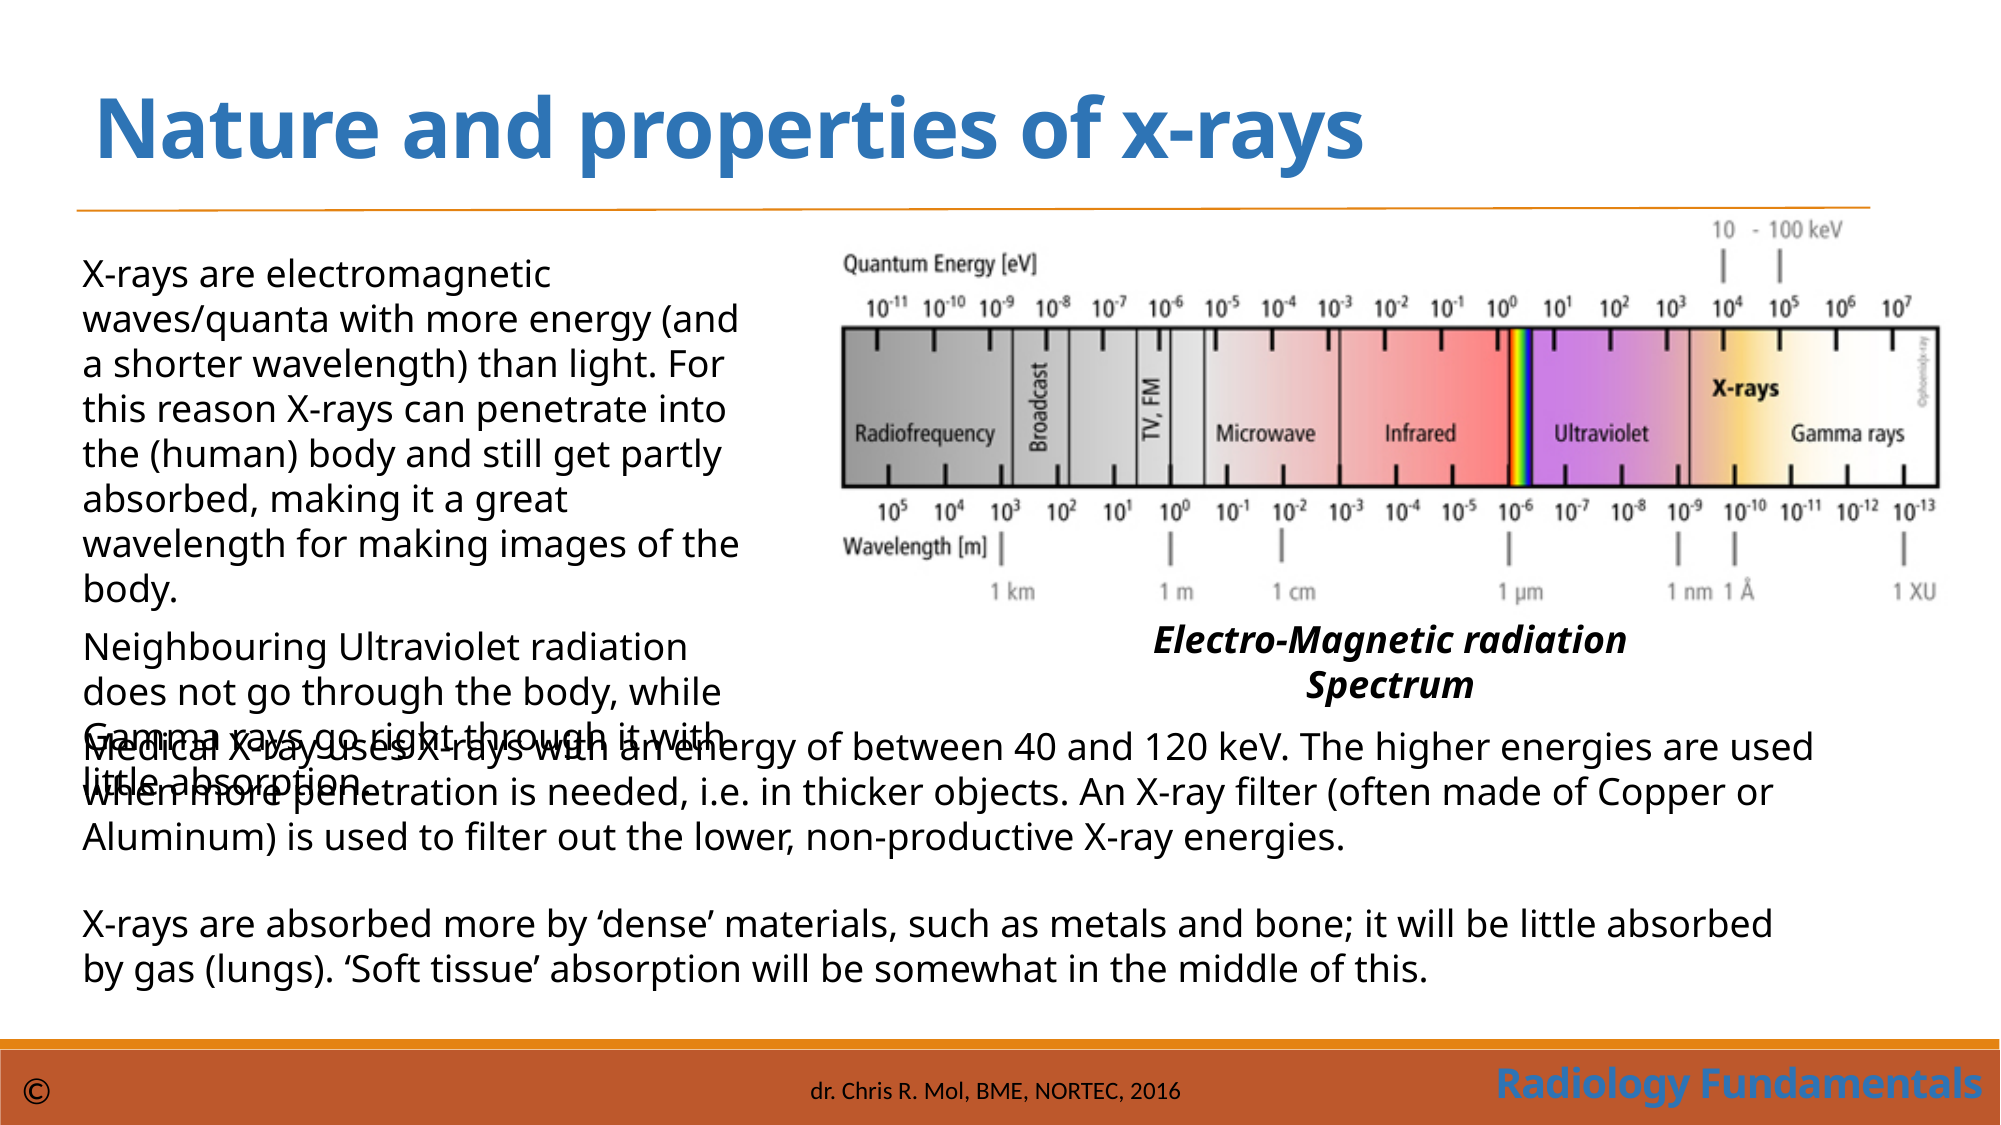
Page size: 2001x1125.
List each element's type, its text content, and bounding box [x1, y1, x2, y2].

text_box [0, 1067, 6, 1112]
text_box X-rays are absorbed more by ‘dense’ materials, such as metals and bone; it will be little absorbed by gas (lungs). ‘Soft tissue’ absorption will be somewhat in the middle of this. [67, 892, 1821, 998]
text_box X-rays are electromagnetic waves/quanta with more energy (and a shorter wavelength) than light. For this reason X-rays can penetrate into the (human) body and still get partly absorbed, making it a great wavelength for making images of the body. Neighbouring Ultraviolet radiation does not go through the body, while Gamma rays go right through it with little absorption. [67, 242, 776, 715]
title Nature and properties of x-rays [78, 72, 1570, 183]
text_box Radiology Fundamentals [1354, 1056, 1999, 1115]
picture [809, 211, 1972, 623]
text_box dr. Chris R. Mol, BME, NORTEC, 2016 [68, 1067, 1354, 1112]
text_box © [6, 1059, 68, 1120]
text_box Medical X-ray uses X-rays with an energy of between 40 and 120 keV. The higher energies are used when more penetration is needed, i.e. in thicker objects. An X-ray filter (often made of Copper or Aluminum) is used to filter out the lower, non-productive X-ray energies. [67, 715, 1854, 866]
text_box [76, 207, 1871, 212]
text_box Electro-Magnetic radiation Spectrum [1068, 631, 1714, 713]
